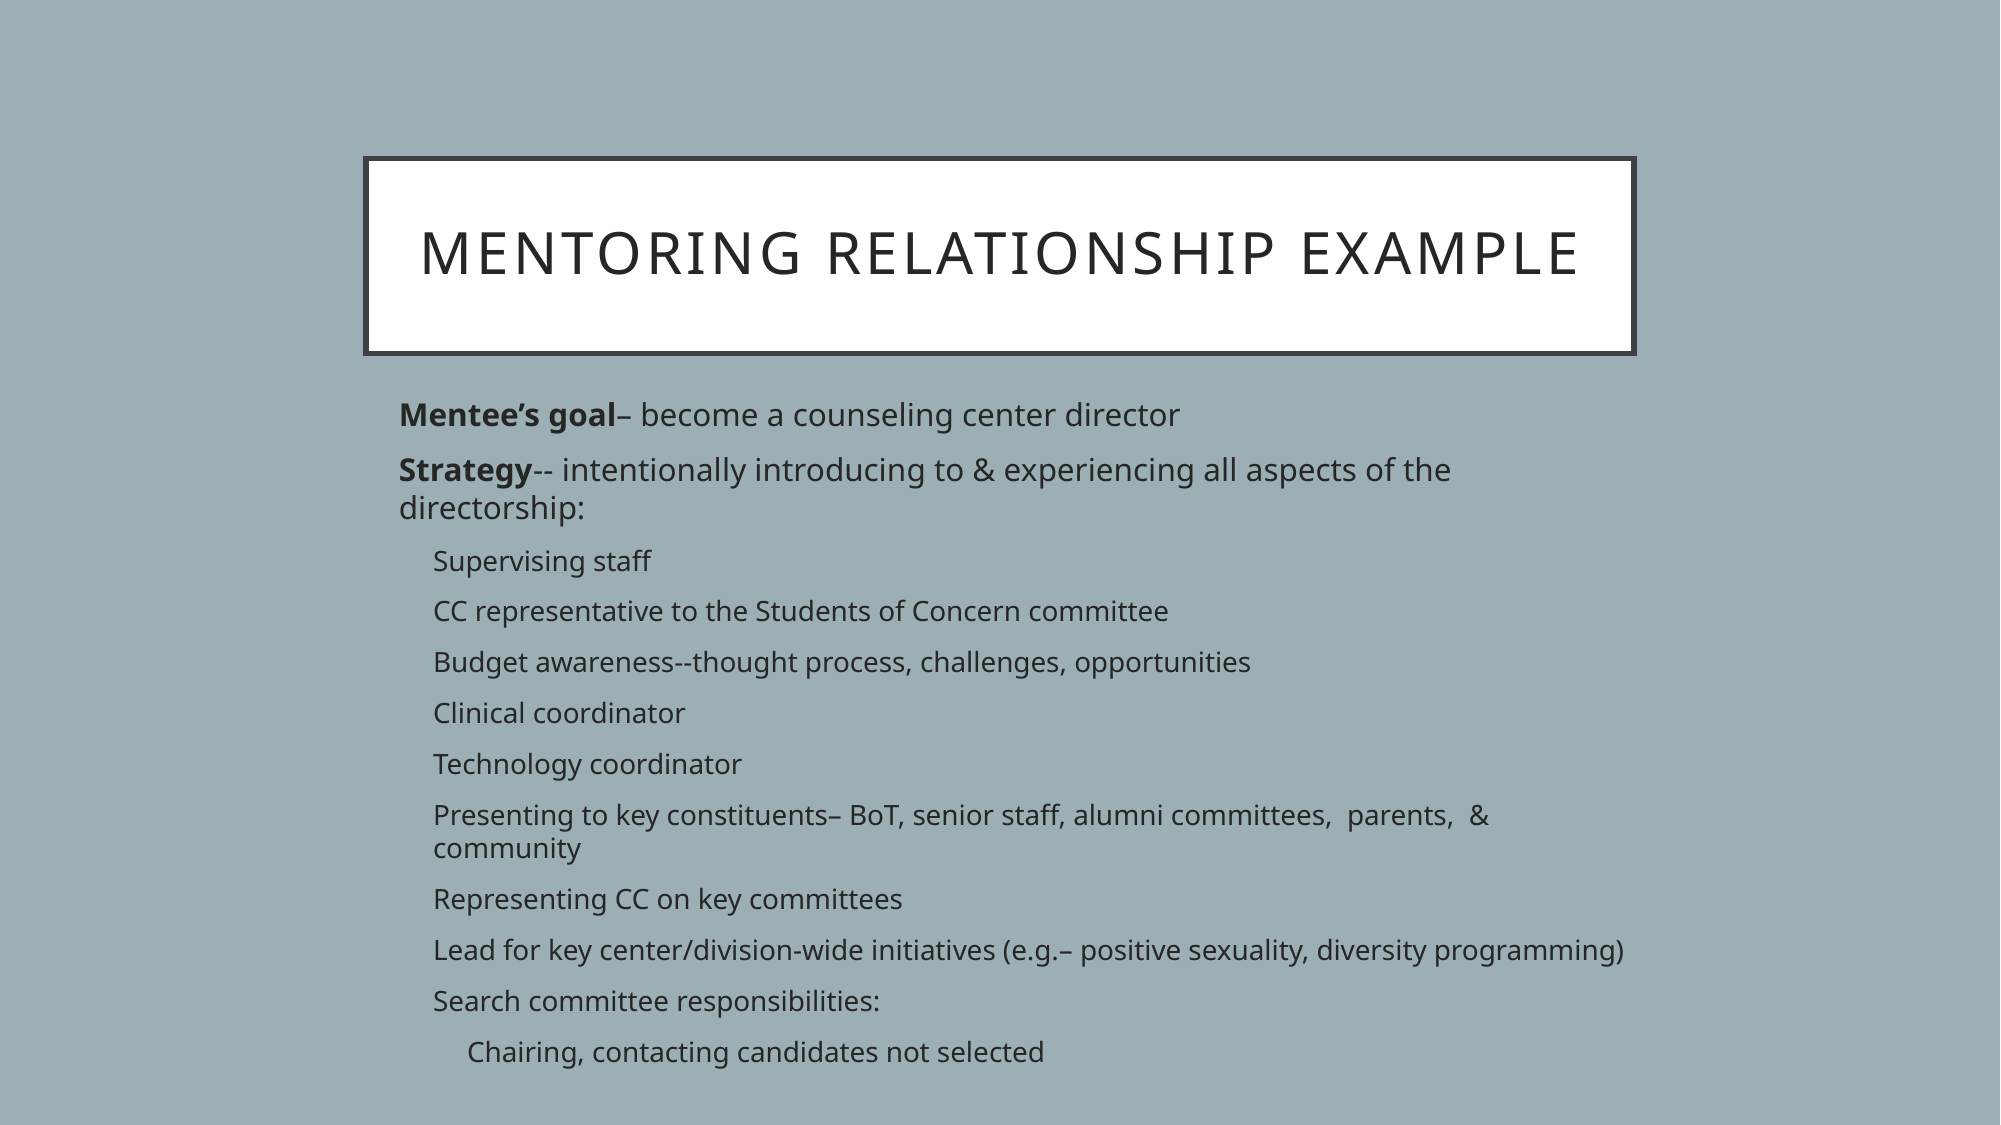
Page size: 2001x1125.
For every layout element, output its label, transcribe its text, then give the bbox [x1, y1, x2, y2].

list Mentee’s goal– become a counseling center director Strategy-- intentionally introducing to & experiencing all aspects of the directorship: Supervising staff CC representative to the Students of Concern committee Budget awareness--thought process, challenges, opportunities Clinical coordinator Technology coordinator Presenting to key constituents– BoT, senior staff, alumni committees, parents, & community Representing CC on key committees Lead for key center/division-wide initiatives (e.g.– positive sexuality, diversity programming) Search committee responsibilities: Chairing, contacting candidates not selected [350, 387, 1657, 1104]
title Mentoring Relationship Example [363, 156, 1637, 356]
